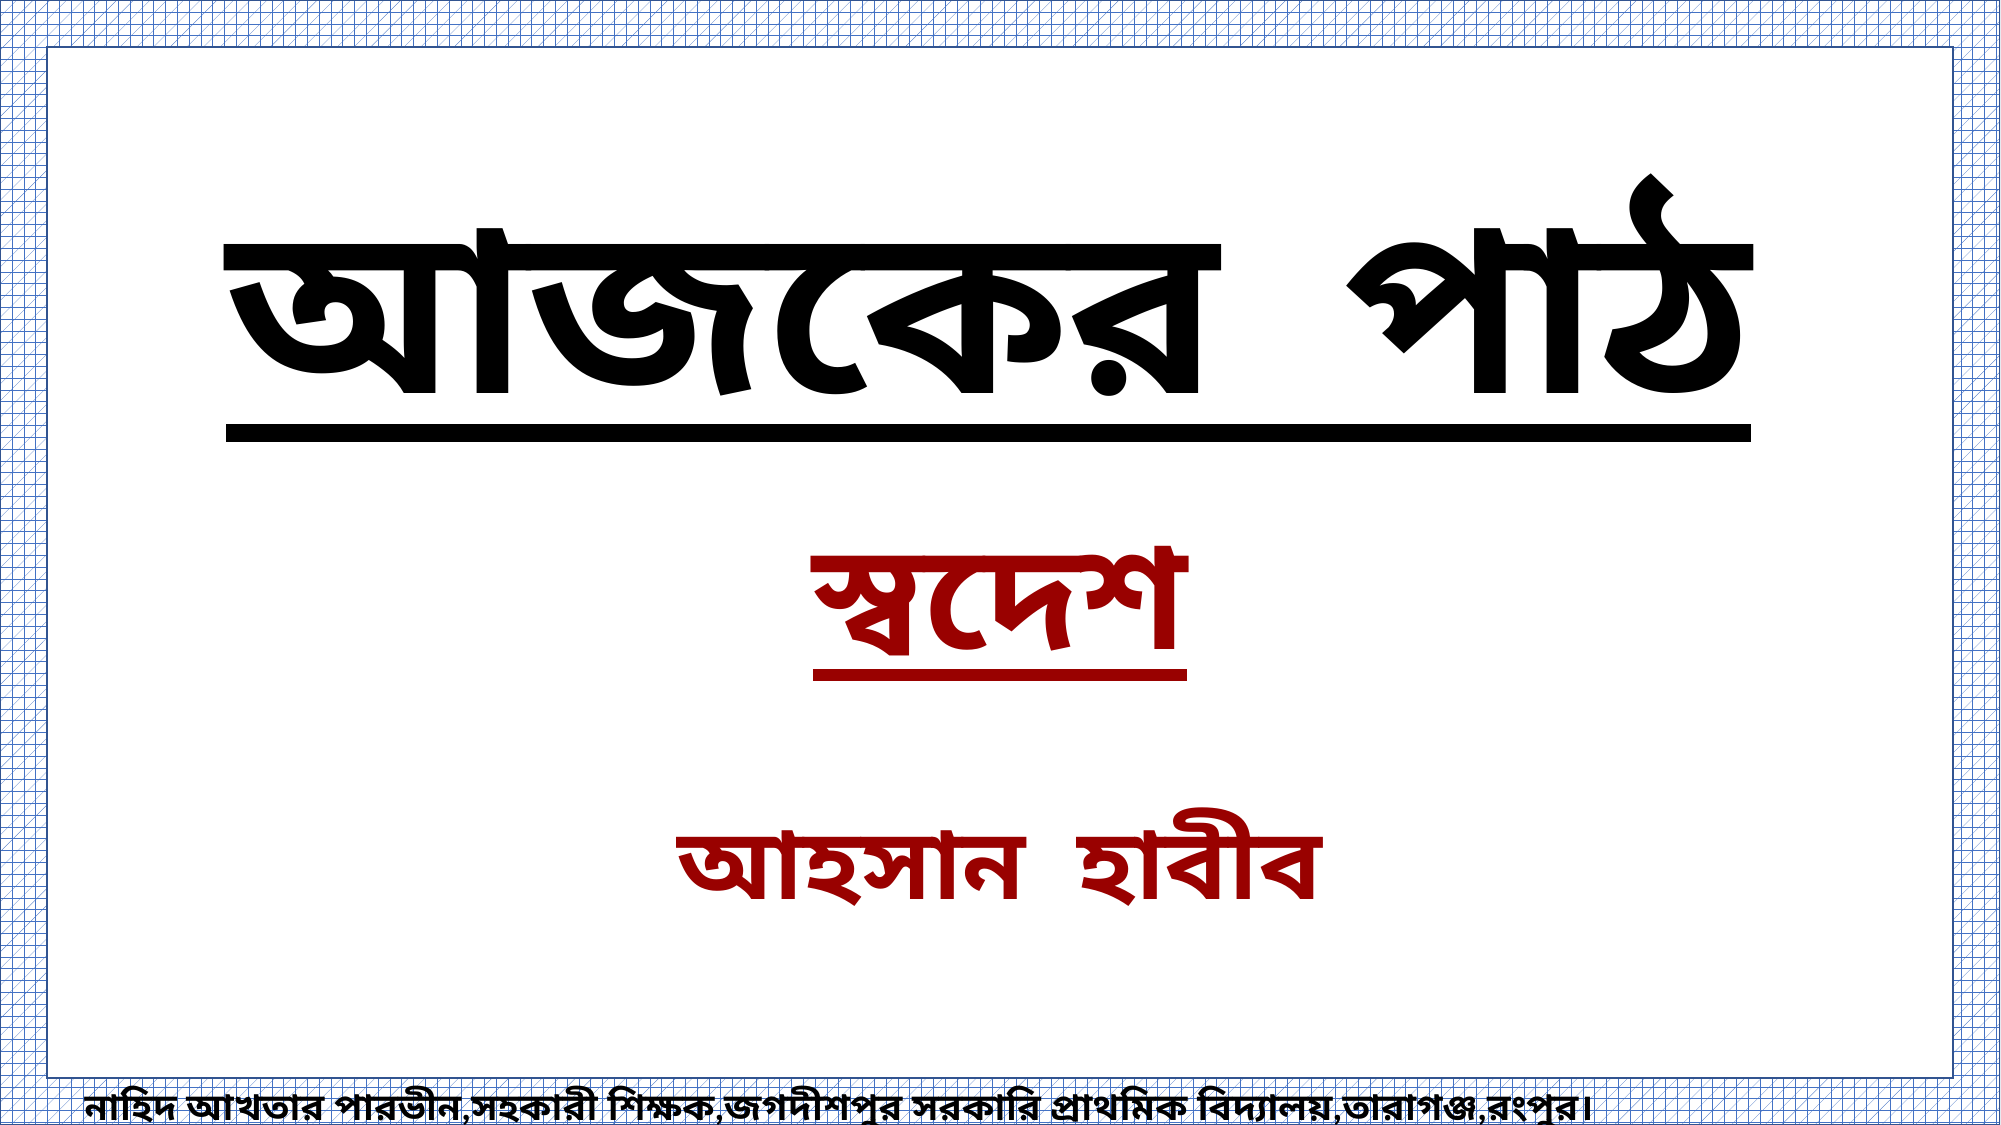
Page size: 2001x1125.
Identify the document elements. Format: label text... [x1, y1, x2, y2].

text_box আজকের পাঠ [211, 146, 2000, 449]
text_box স্বদেশ আহসান হাবীব [413, 492, 1587, 927]
